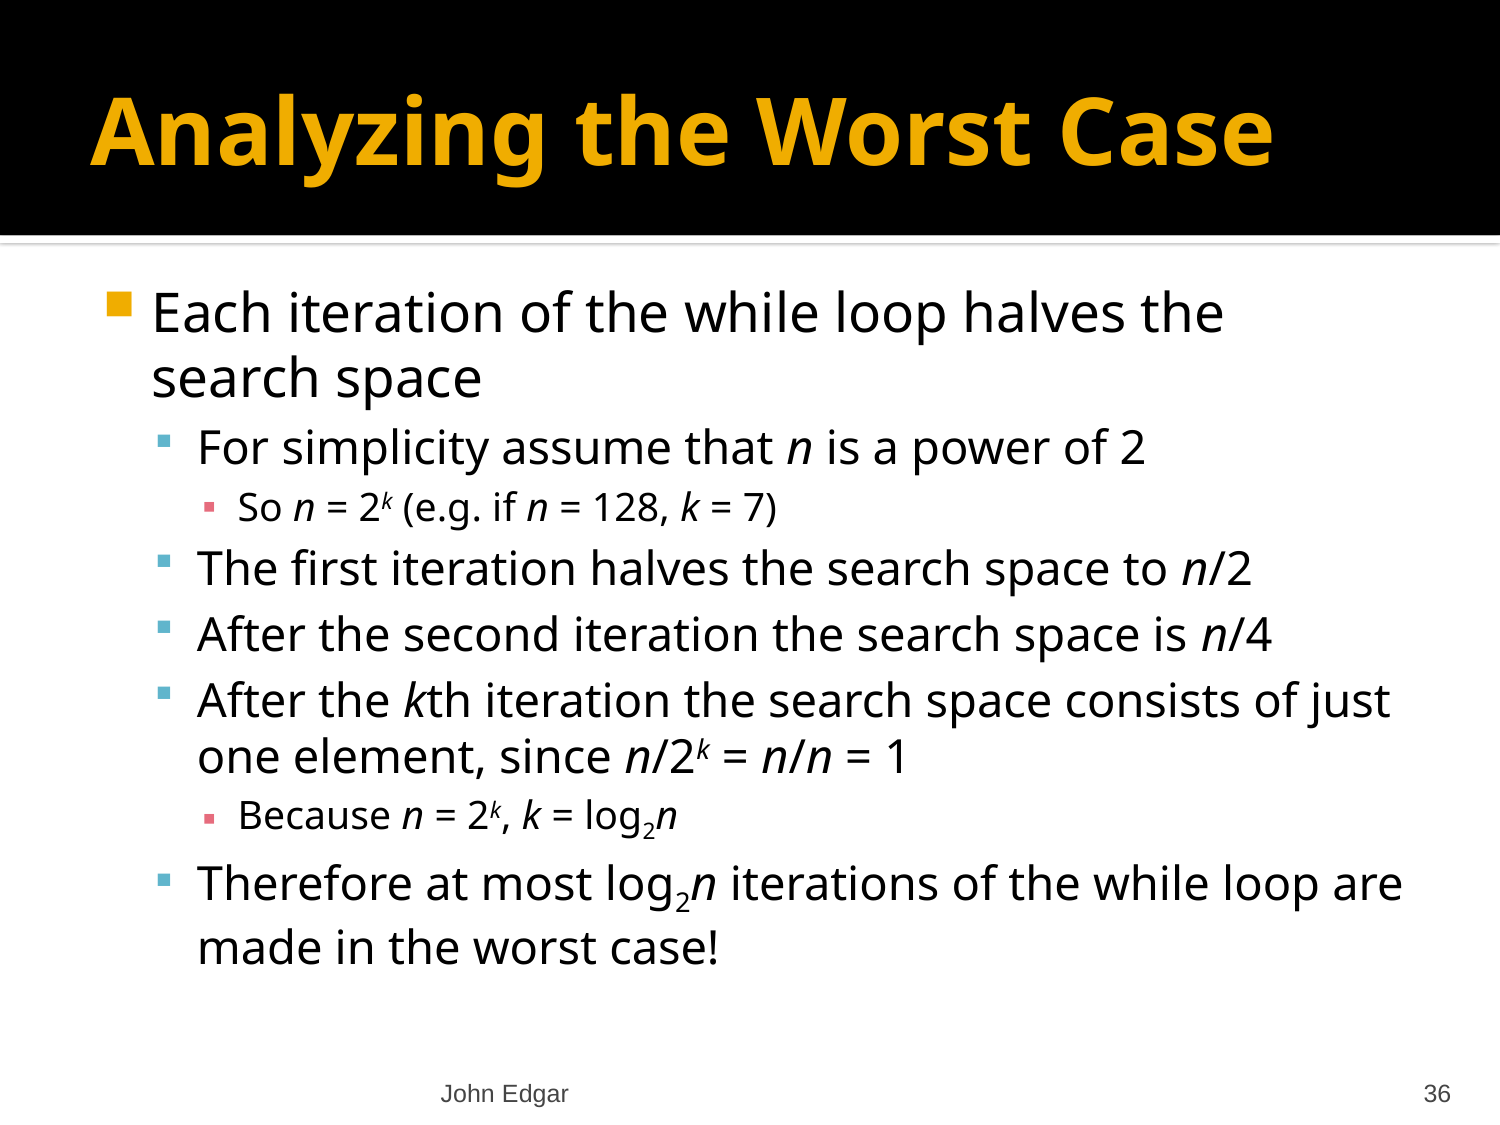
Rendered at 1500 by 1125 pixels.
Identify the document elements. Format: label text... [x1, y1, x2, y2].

title Analyzing the Worst Case [75, 25, 1425, 231]
list Each iteration of the while loop halves the search space For simplicity assume that n is a power of 2 So n = 2k (e.g. if n = 128, k = 7) The first iteration halves the search space to n/2 After the second iteration the search space is n/4 After the kth iteration the search space consists of just one element, since n/2k = n/n = 1 Because n = 2k, k = log2n Therefore at most log2n iterations of the while loop are made in the worst case! [75, 262, 1424, 988]
slide_number 36 [1345, 1062, 1467, 1108]
footer John Edgar [433, 1062, 1337, 1108]
